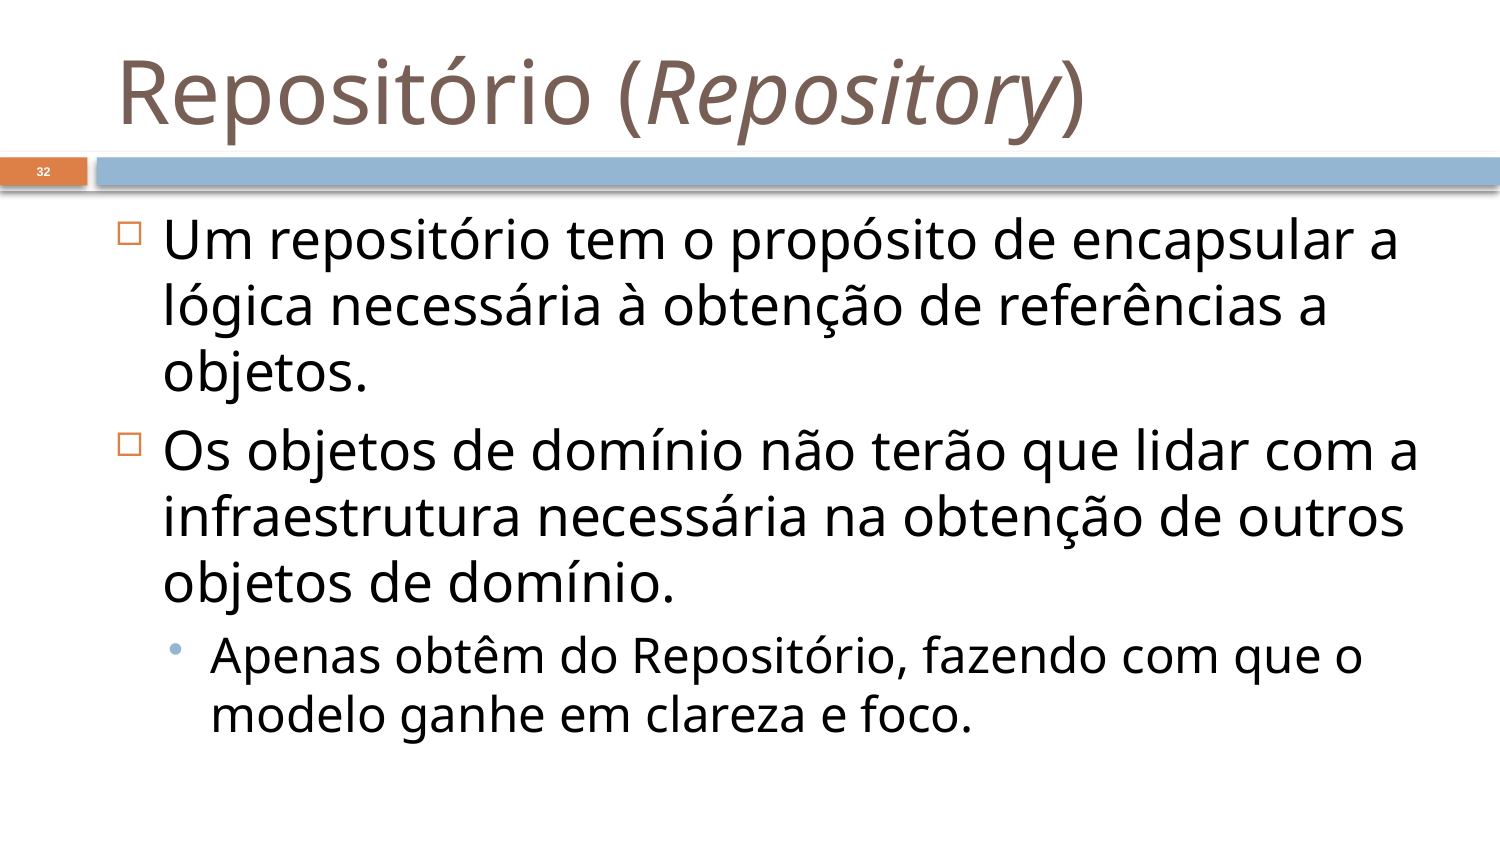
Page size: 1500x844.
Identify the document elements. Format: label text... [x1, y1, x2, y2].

list Um repositório tem o propósito de encapsular a lógica necessária à obtenção de referências a objetos. Os objetos de domínio não terão que lidar com a infraestrutura necessária na obtenção de outros objetos de domínio. Apenas obtêm do Repositório, fazendo com que o modelo ganhe em clareza e foco. [100, 196, 1438, 750]
title Repositório (Repository) [100, 28, 1438, 150]
slide_number 32 [0, 156, 88, 187]
